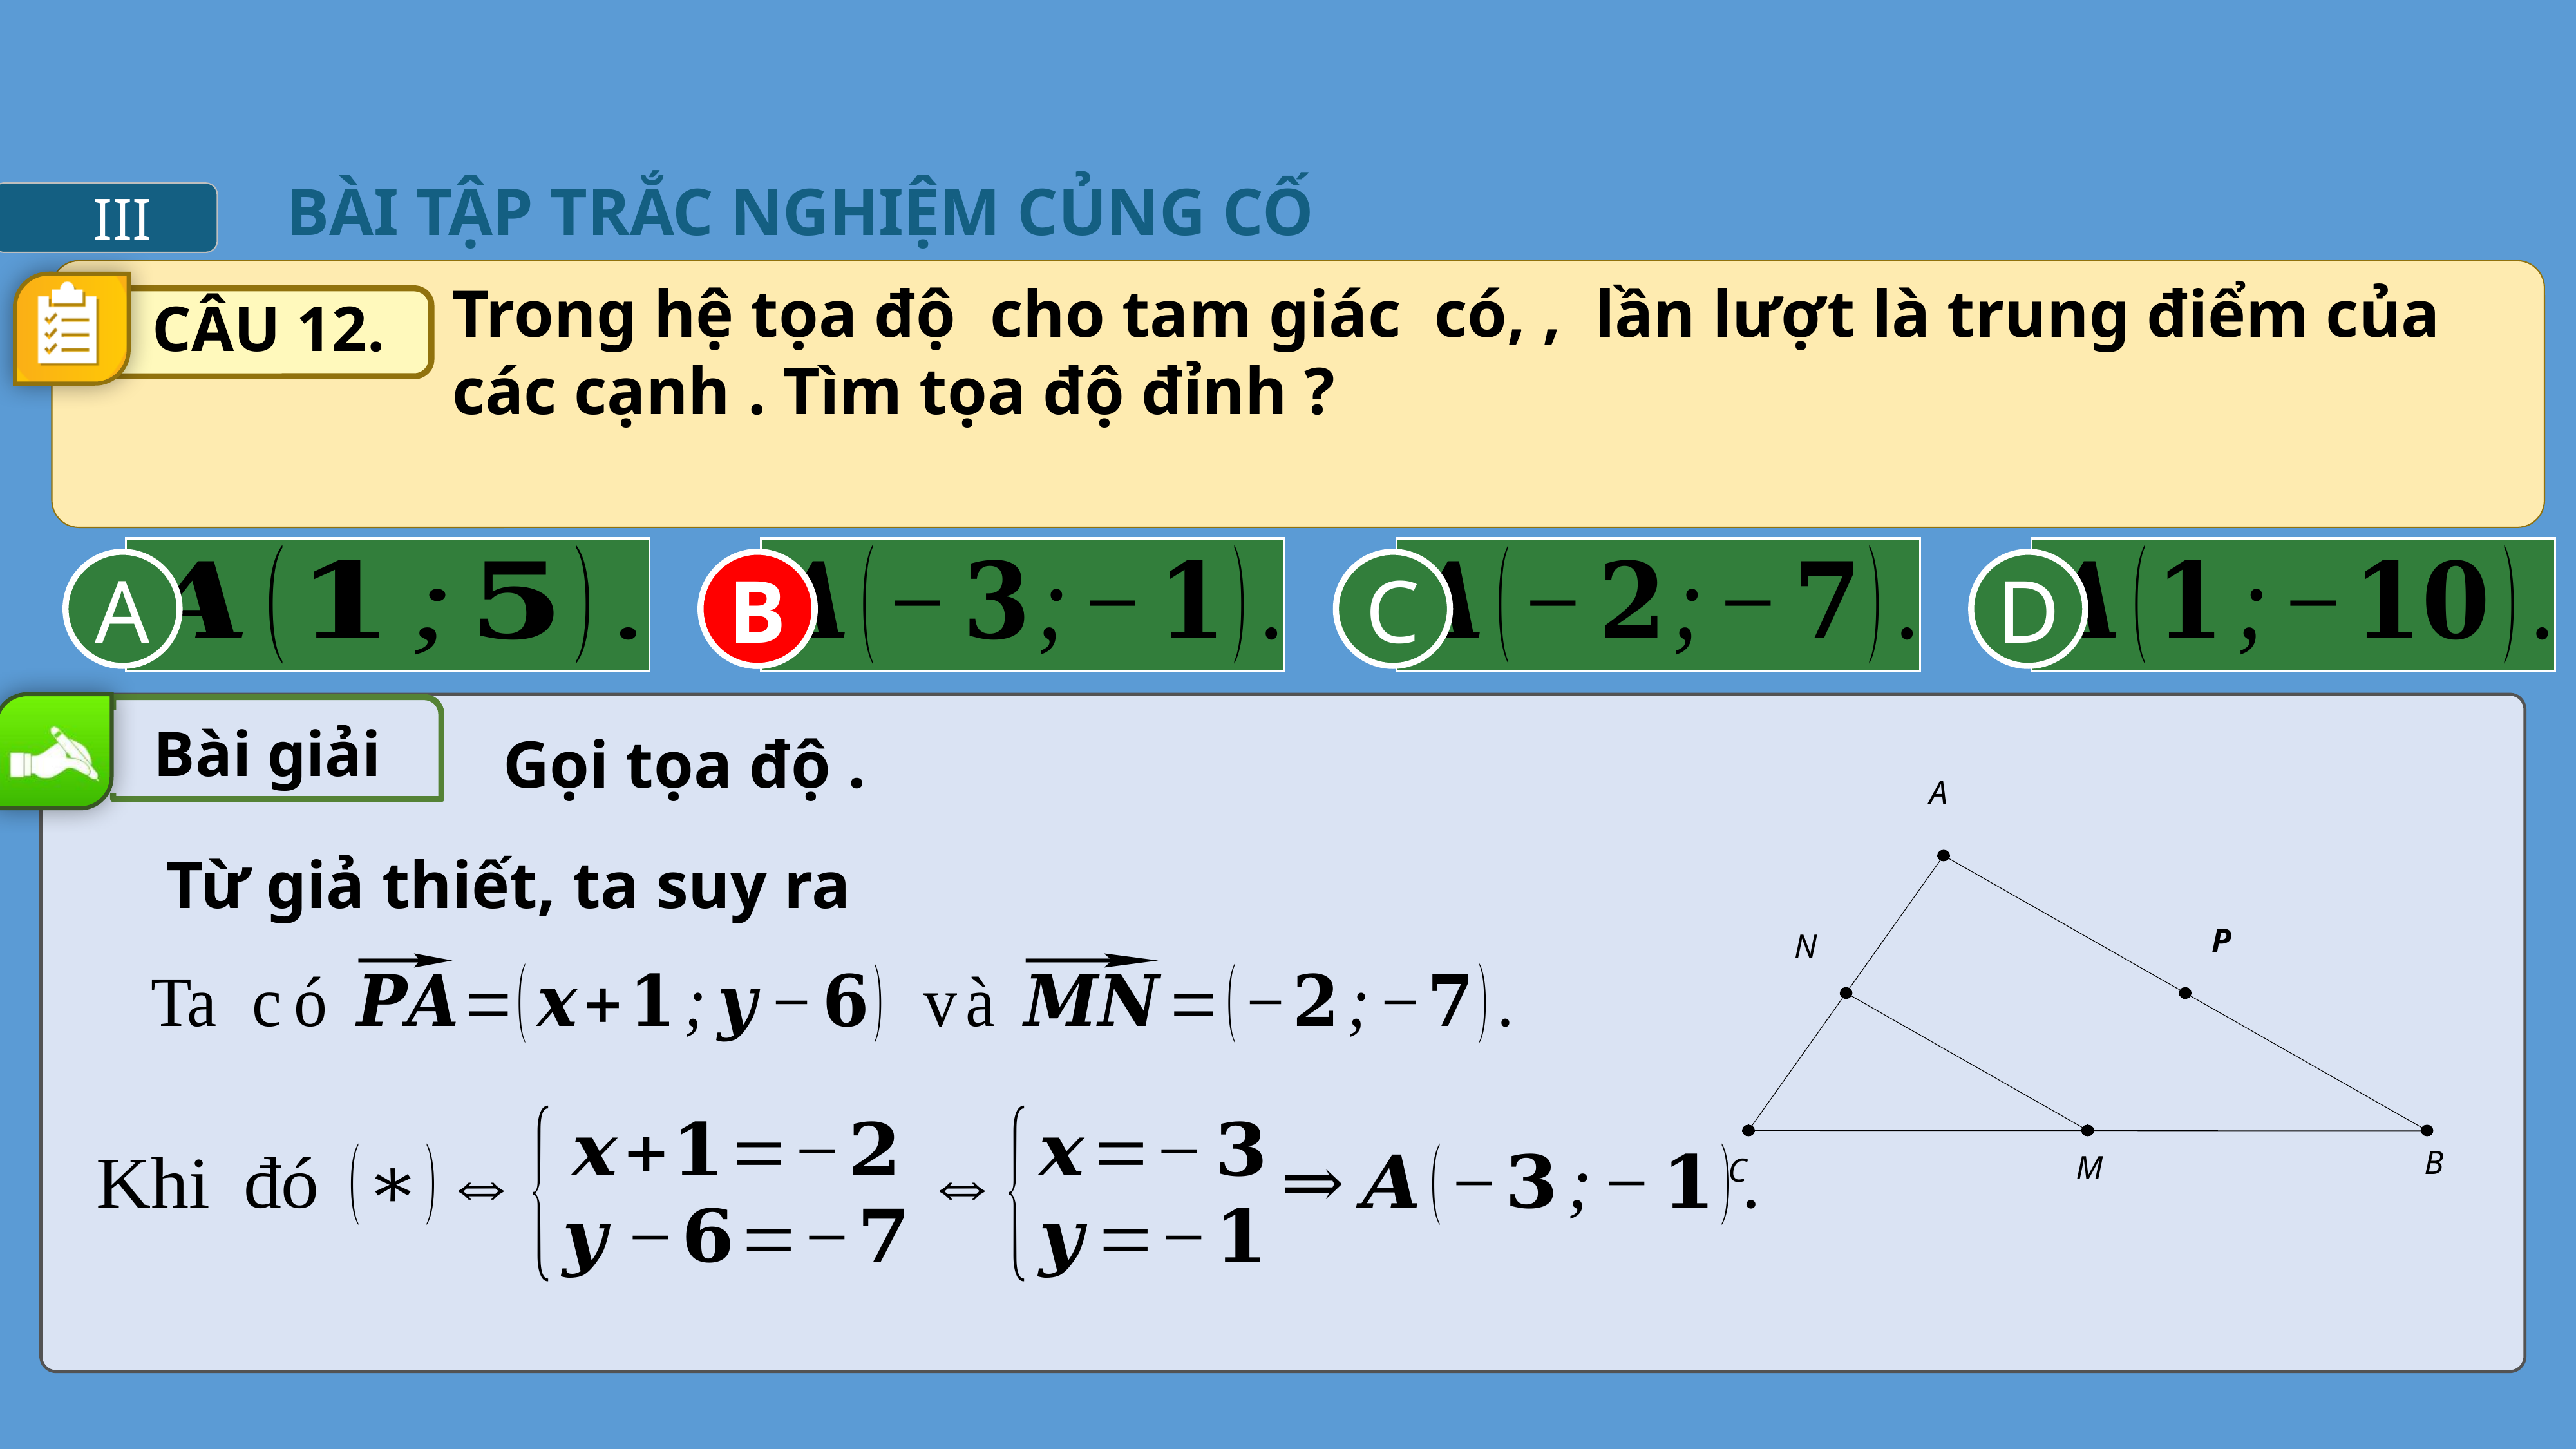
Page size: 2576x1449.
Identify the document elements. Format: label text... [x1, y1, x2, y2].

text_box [15, 260, 2544, 527]
text_box III [84, 254, 162, 257]
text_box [0, 694, 2525, 1372]
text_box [1682, 764, 2499, 1283]
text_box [0, 166, 2069, 254]
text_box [65, 539, 2554, 670]
